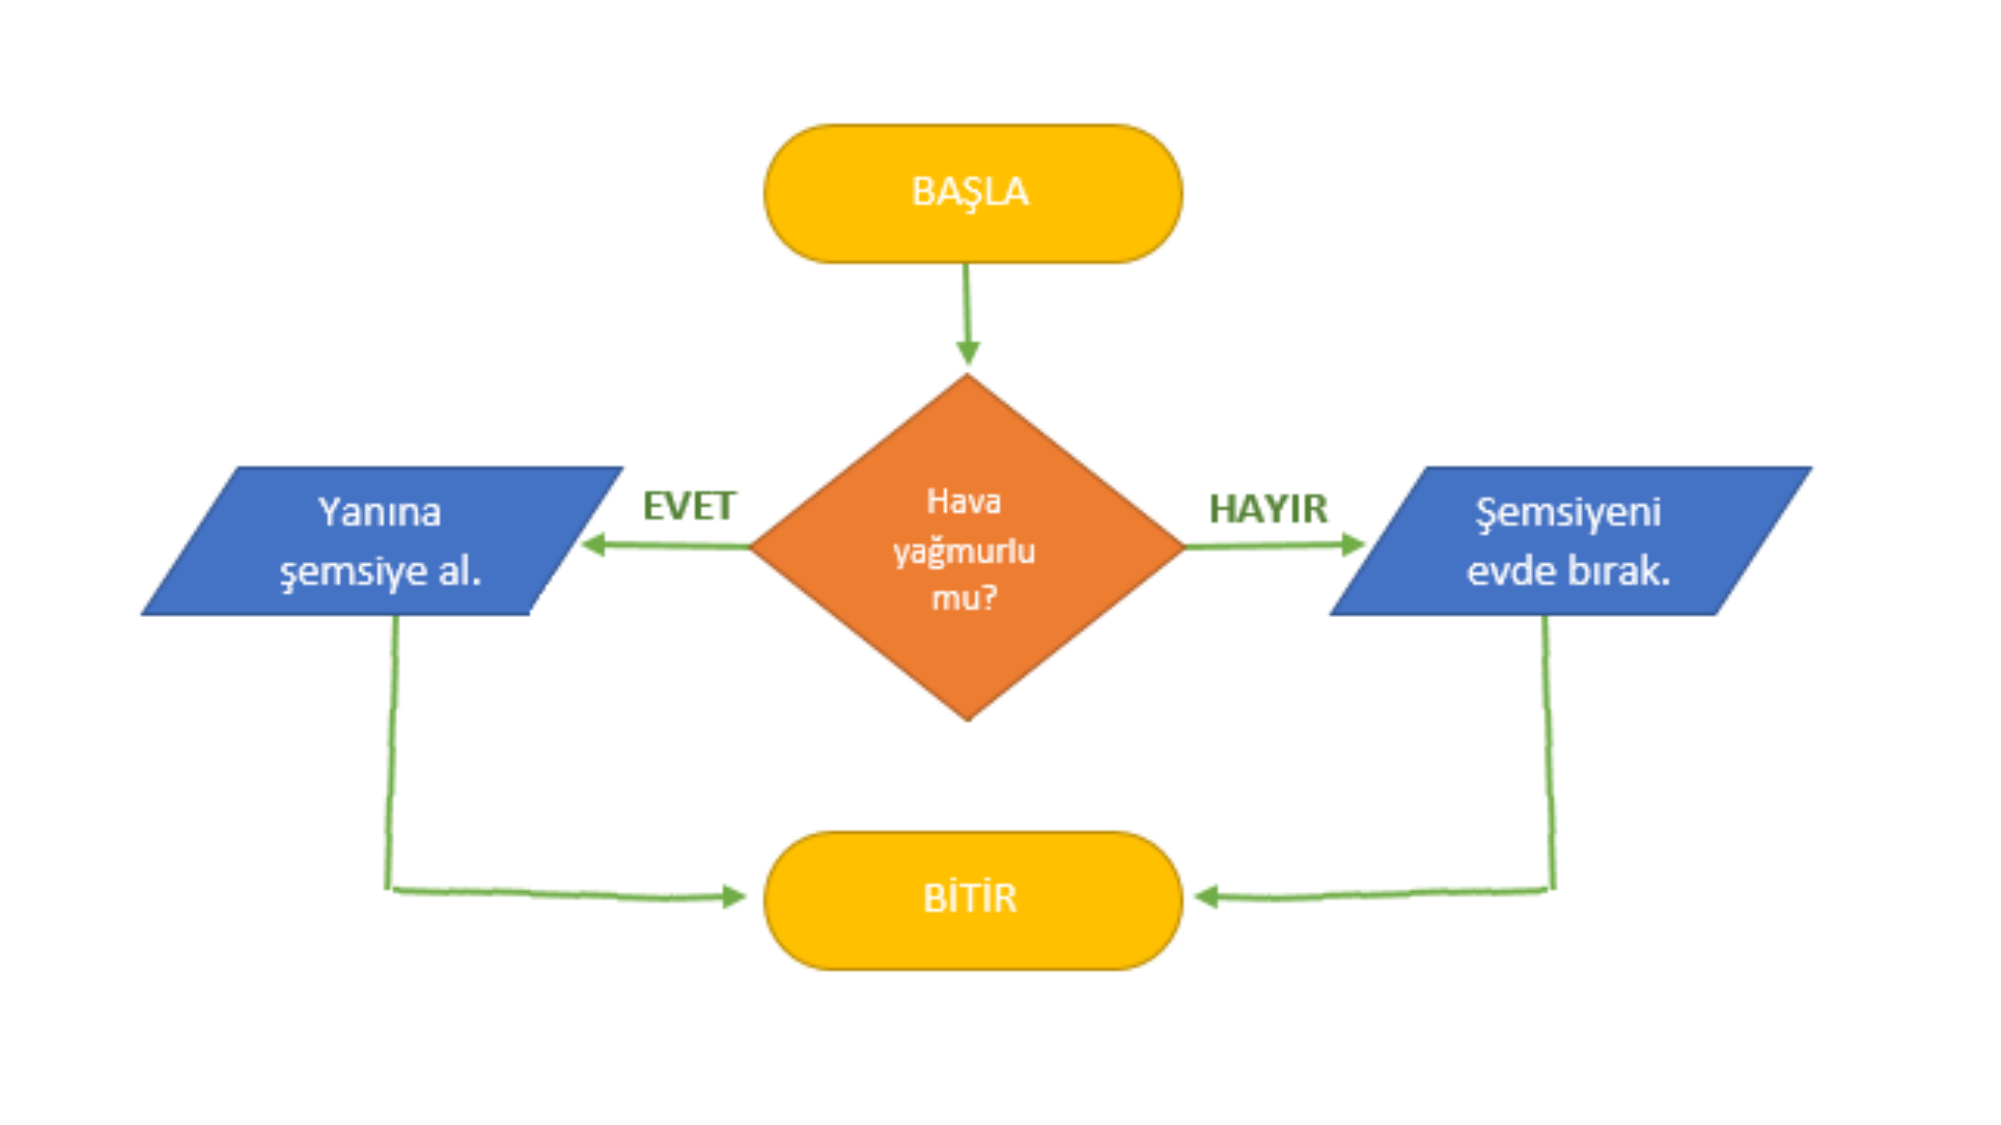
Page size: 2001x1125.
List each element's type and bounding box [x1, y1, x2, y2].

list [114, 104, 1863, 1025]
